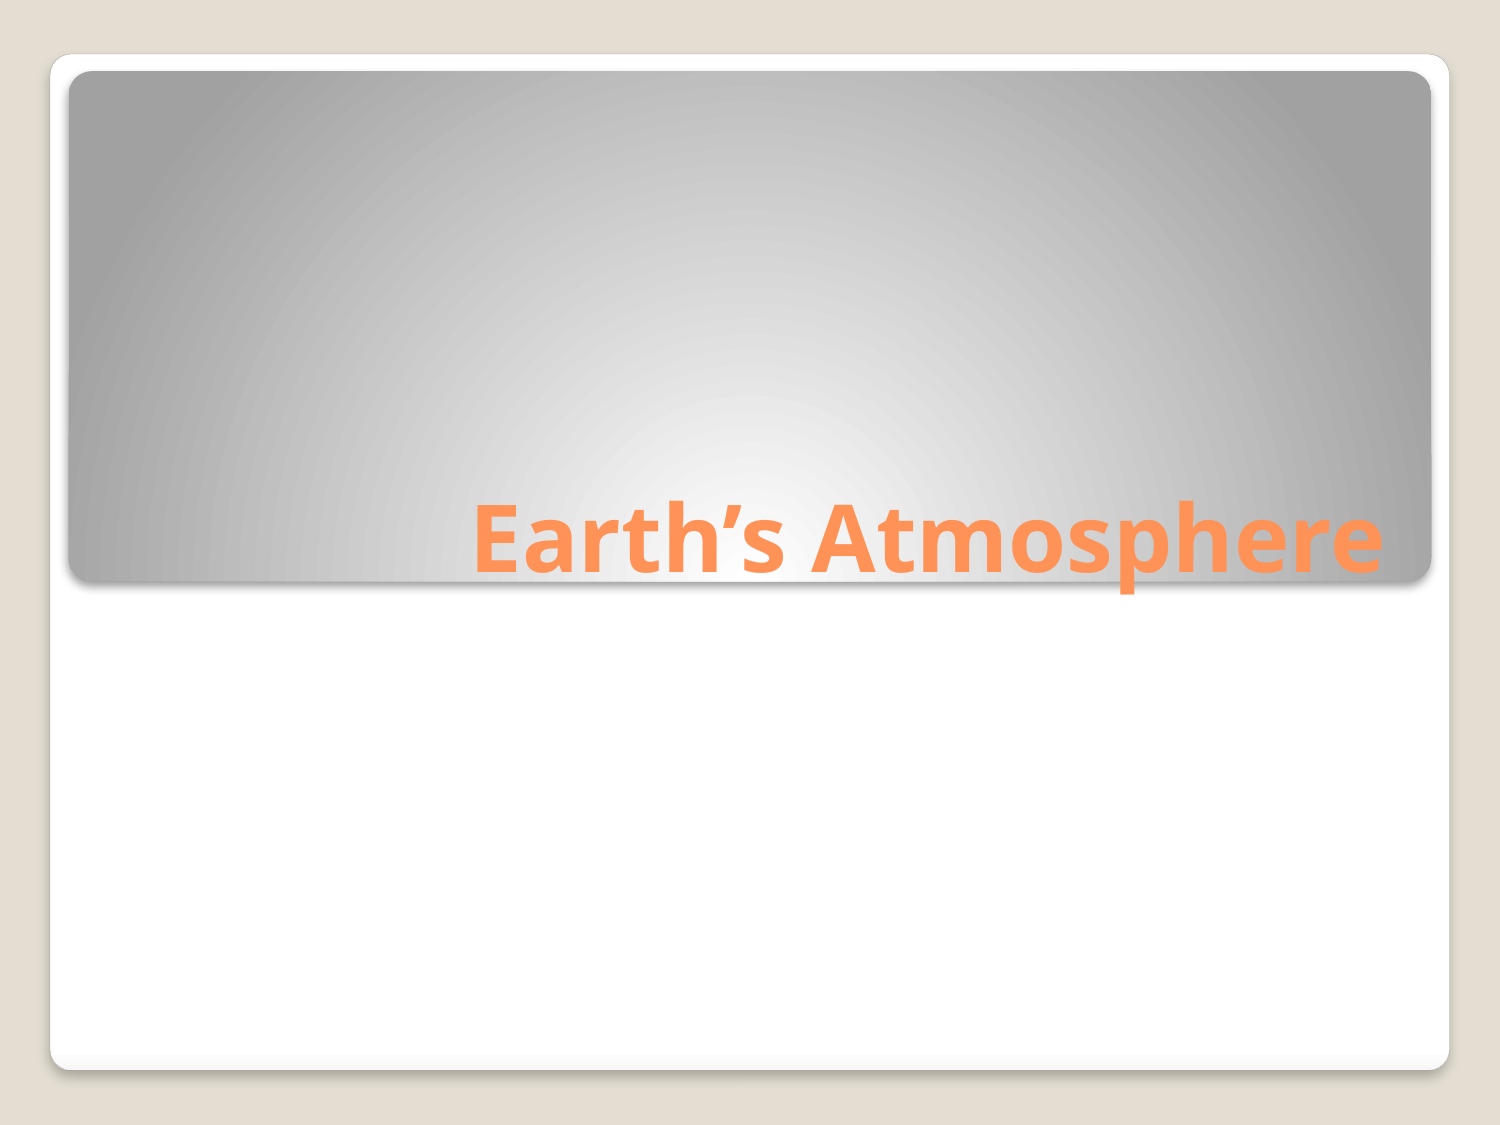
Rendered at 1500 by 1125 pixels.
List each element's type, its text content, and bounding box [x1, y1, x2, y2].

title Earth’s Atmosphere [118, 298, 1394, 599]
